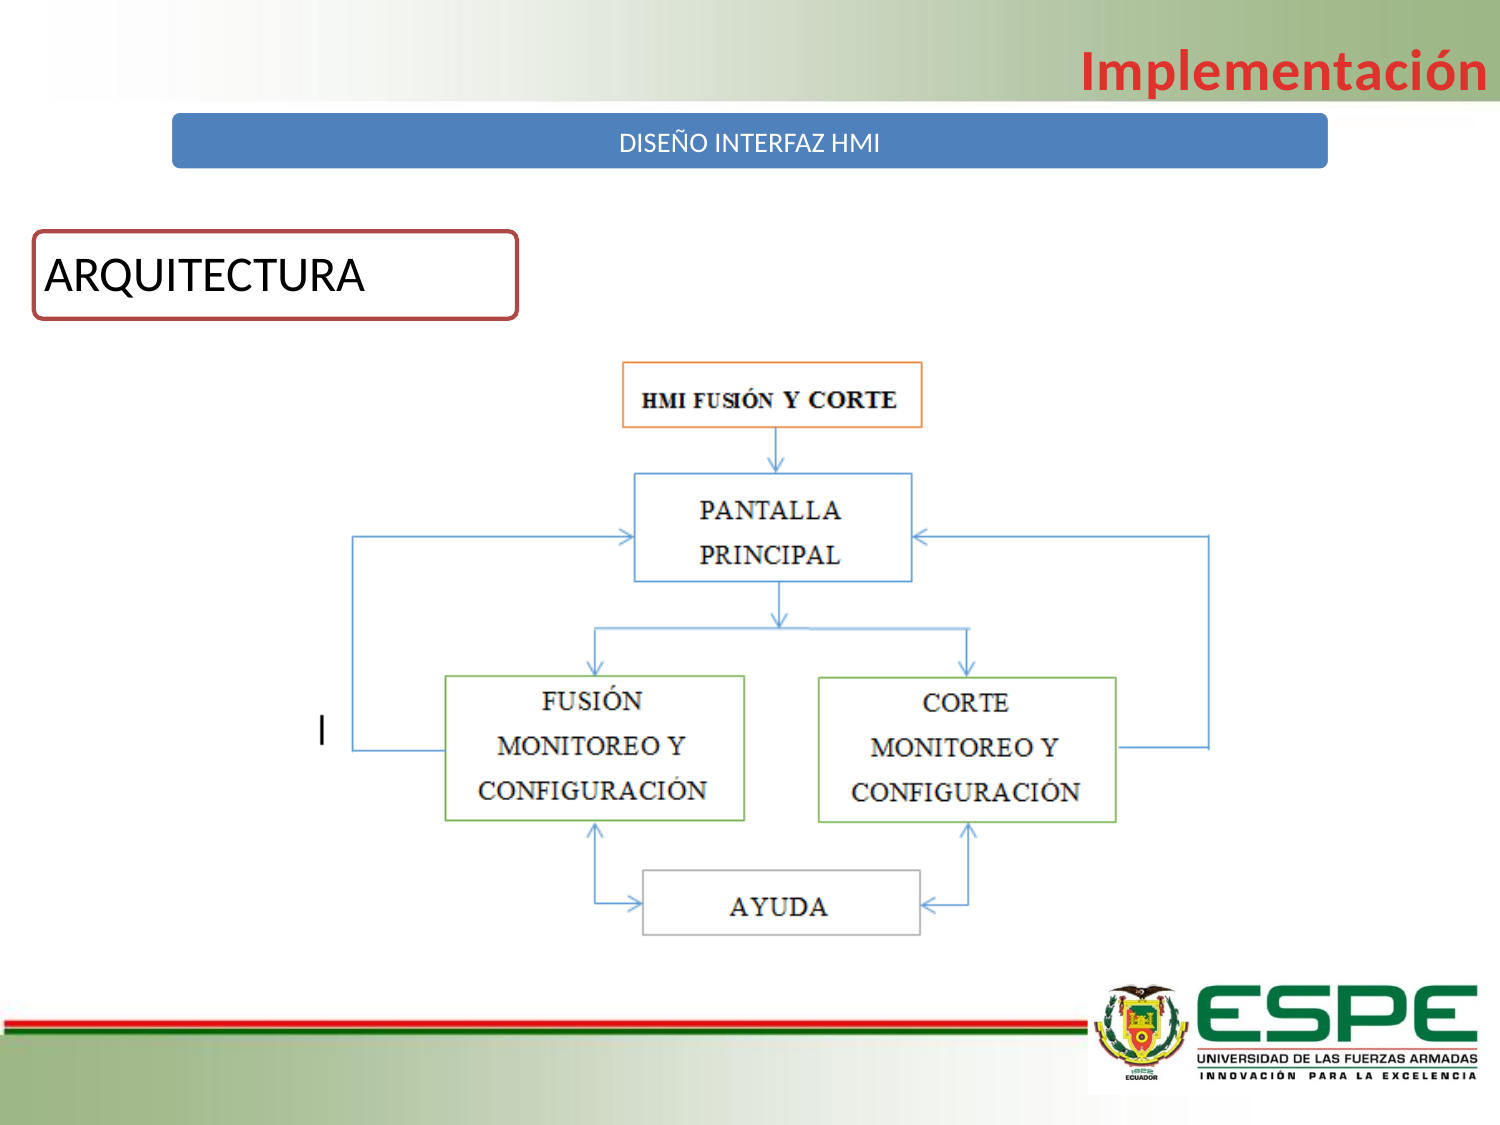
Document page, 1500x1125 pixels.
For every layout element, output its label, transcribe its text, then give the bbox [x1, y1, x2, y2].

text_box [33, 230, 563, 319]
text_box Implementación [28, 24, 1500, 110]
picture [0, 1, 1500, 1125]
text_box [24, 110, 1476, 249]
